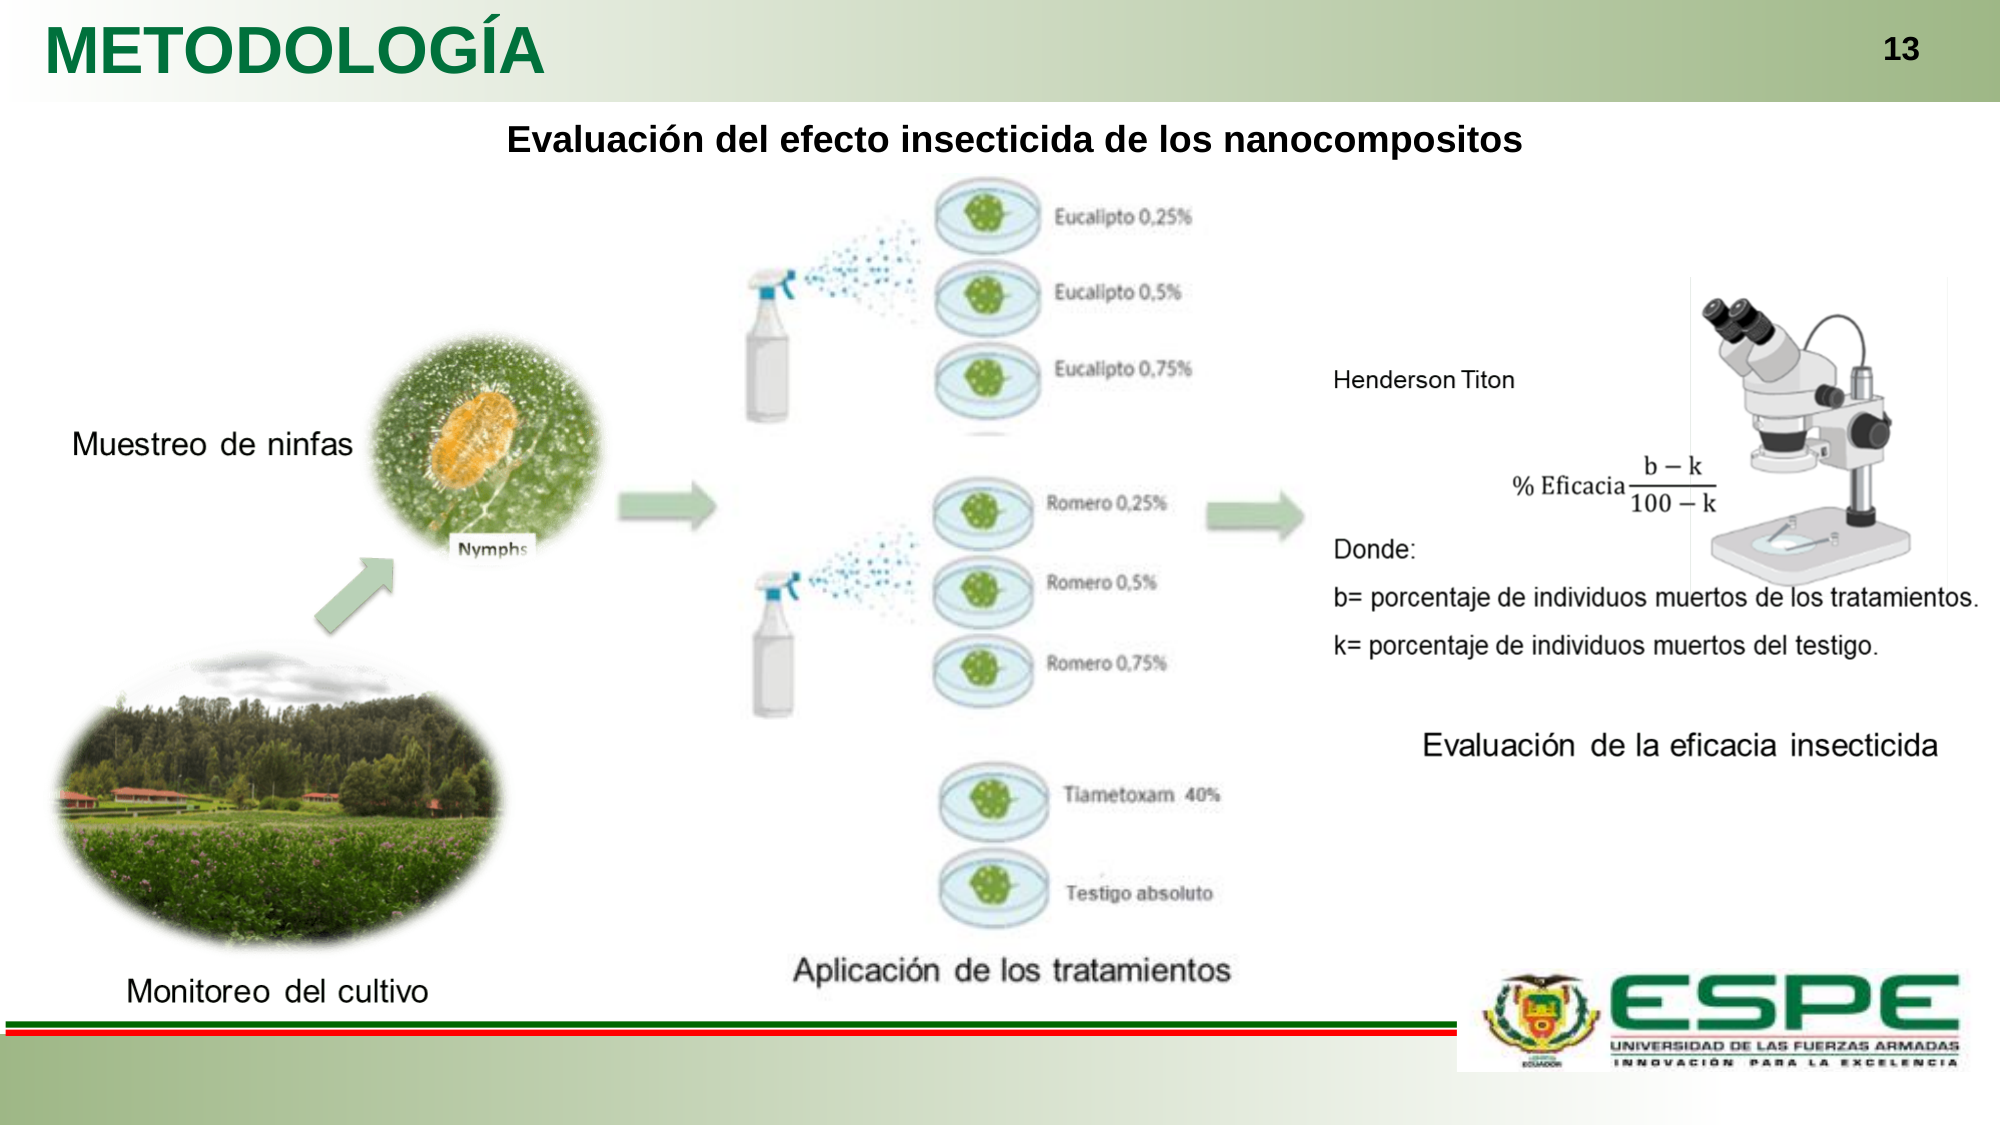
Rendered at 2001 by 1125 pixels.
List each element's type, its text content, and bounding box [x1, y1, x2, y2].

text_box METODOLOGÍA [29, 0, 597, 95]
text_box 13 [1862, 20, 1935, 75]
text_box Evaluación del efecto insecticida de los nanocompositos [491, 107, 1591, 168]
picture [42, 173, 2000, 1032]
picture [1456, 968, 1994, 1072]
